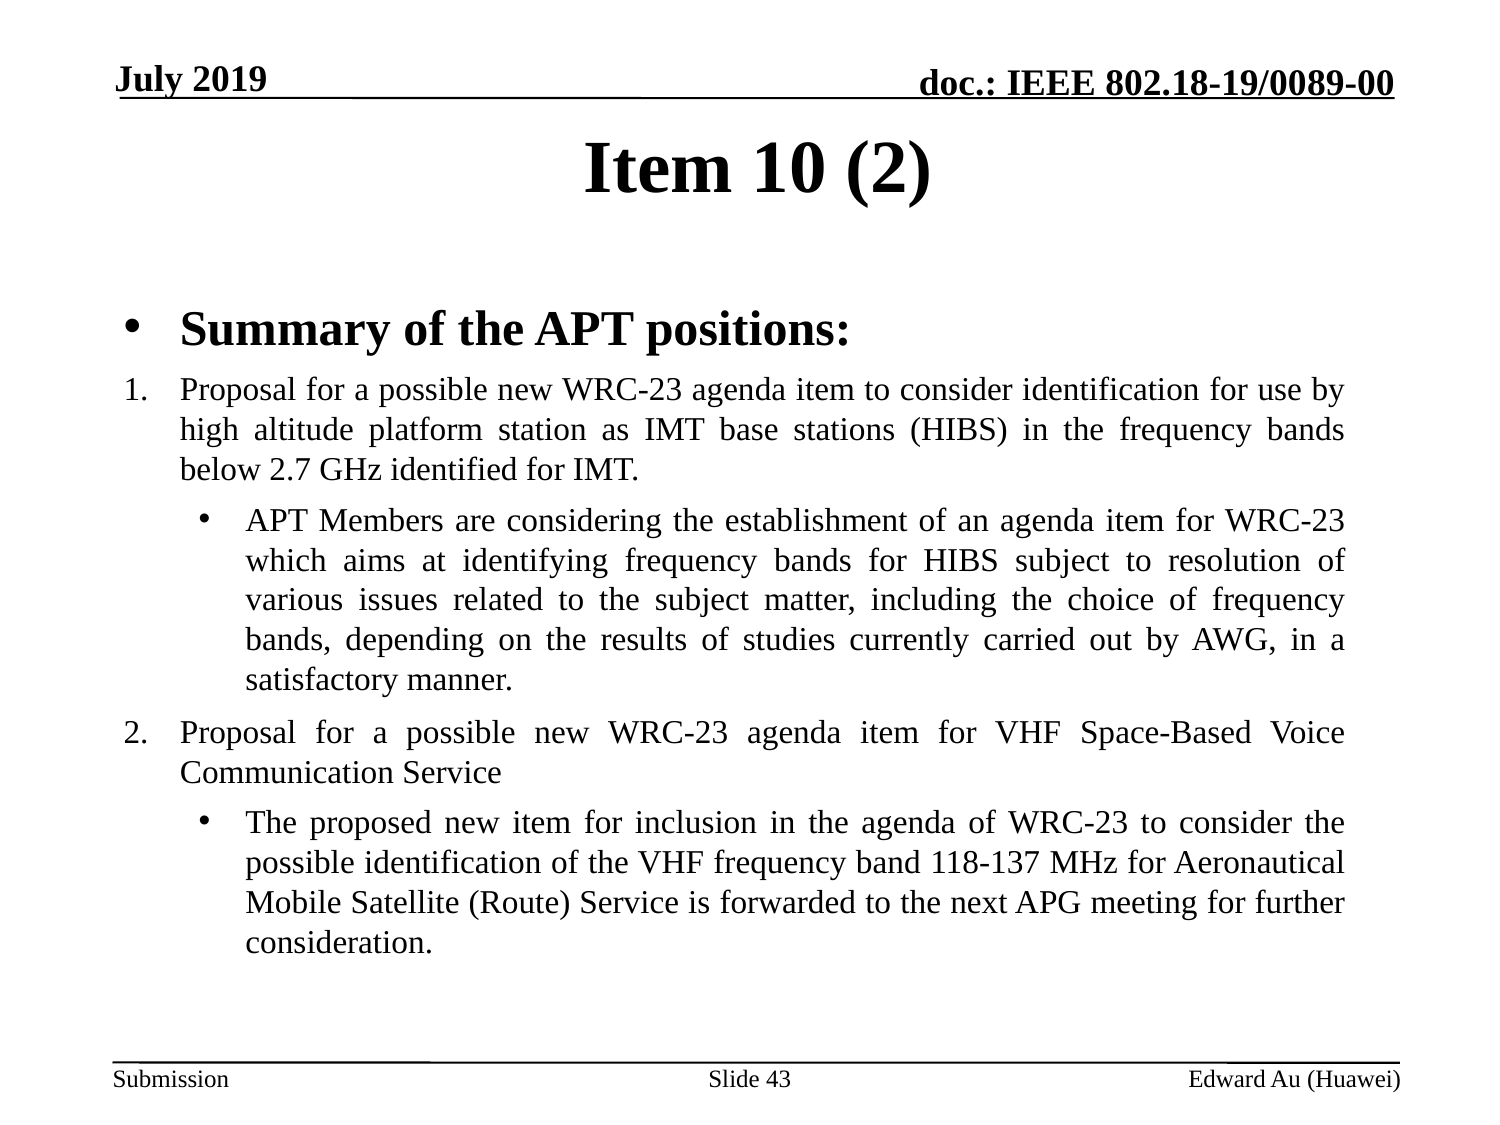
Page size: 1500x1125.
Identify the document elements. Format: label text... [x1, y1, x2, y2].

footer Edward Au (Huawei) [902, 1061, 1402, 1093]
title Item 10 (2) [120, 99, 1396, 226]
slide_number Slide 43 [699, 1061, 800, 1123]
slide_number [114, 54, 493, 100]
list Summary of the APT positions: Proposal for a possible new WRC-23 agenda item to consider identification for use by high altitude platform station as IMT base stations (HIBS) in the frequency bands below 2.7 GHz identified for IMT. APT Members are considering the establishment of an agenda item for WRC-23 which aims at identifying frequency bands for HIBS subject to resolution of various issues related to the subject matter, including the choice of frequency bands, depending on the results of studies currently carried out by AWG, in a satisfactory manner. Proposal for a possible new WRC-23 agenda item for VHF Space-Based Voice Communication Service The proposed new item for inclusion in the agenda of WRC-23 to consider the possible identification of the VHF frequency band 118-137 MHz for Aeronautical Mobile Satellite (Route) Service is forwarded to the next APG meeting for further consideration. [108, 287, 1363, 1013]
